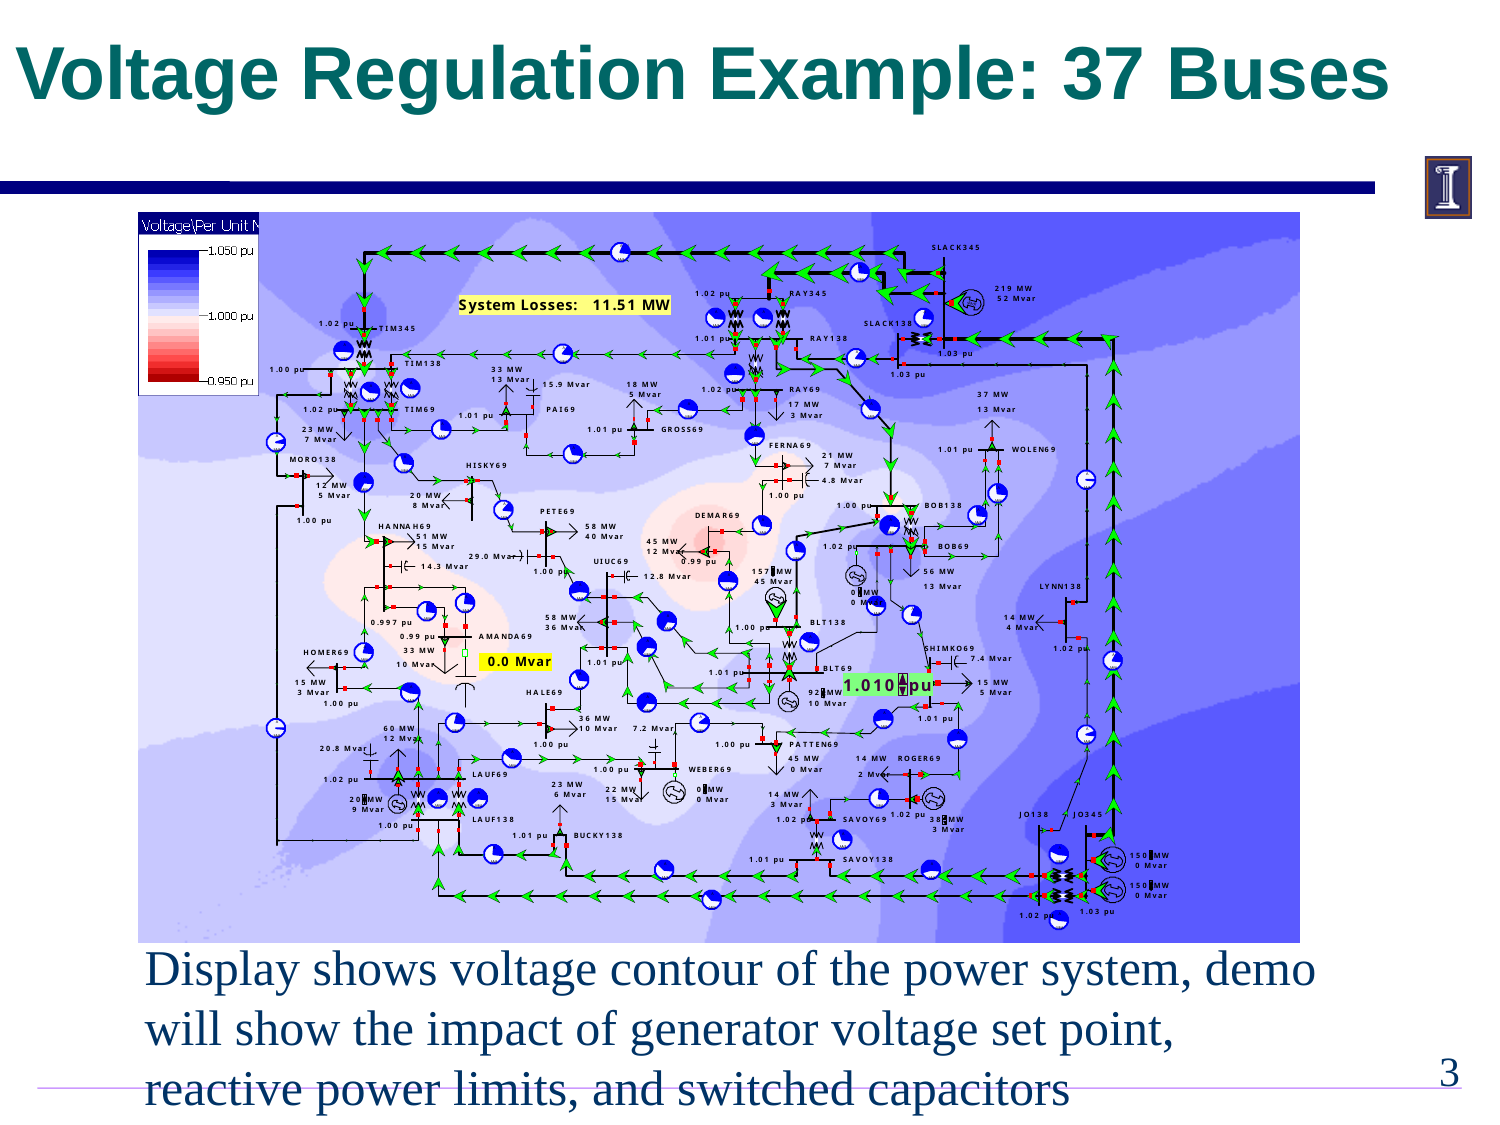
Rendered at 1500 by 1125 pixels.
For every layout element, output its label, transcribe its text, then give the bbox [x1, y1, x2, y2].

text_box Display shows voltage contour of the power system, demo will show the impact of generator voltage set point, reactive power limits, and switched capacitors [129, 928, 1345, 1123]
title Voltage Regulation Example: 37 Buses [0, 0, 1463, 151]
picture [1424, 156, 1472, 219]
text_box 2 [1162, 1037, 1475, 1113]
picture [137, 212, 1301, 944]
